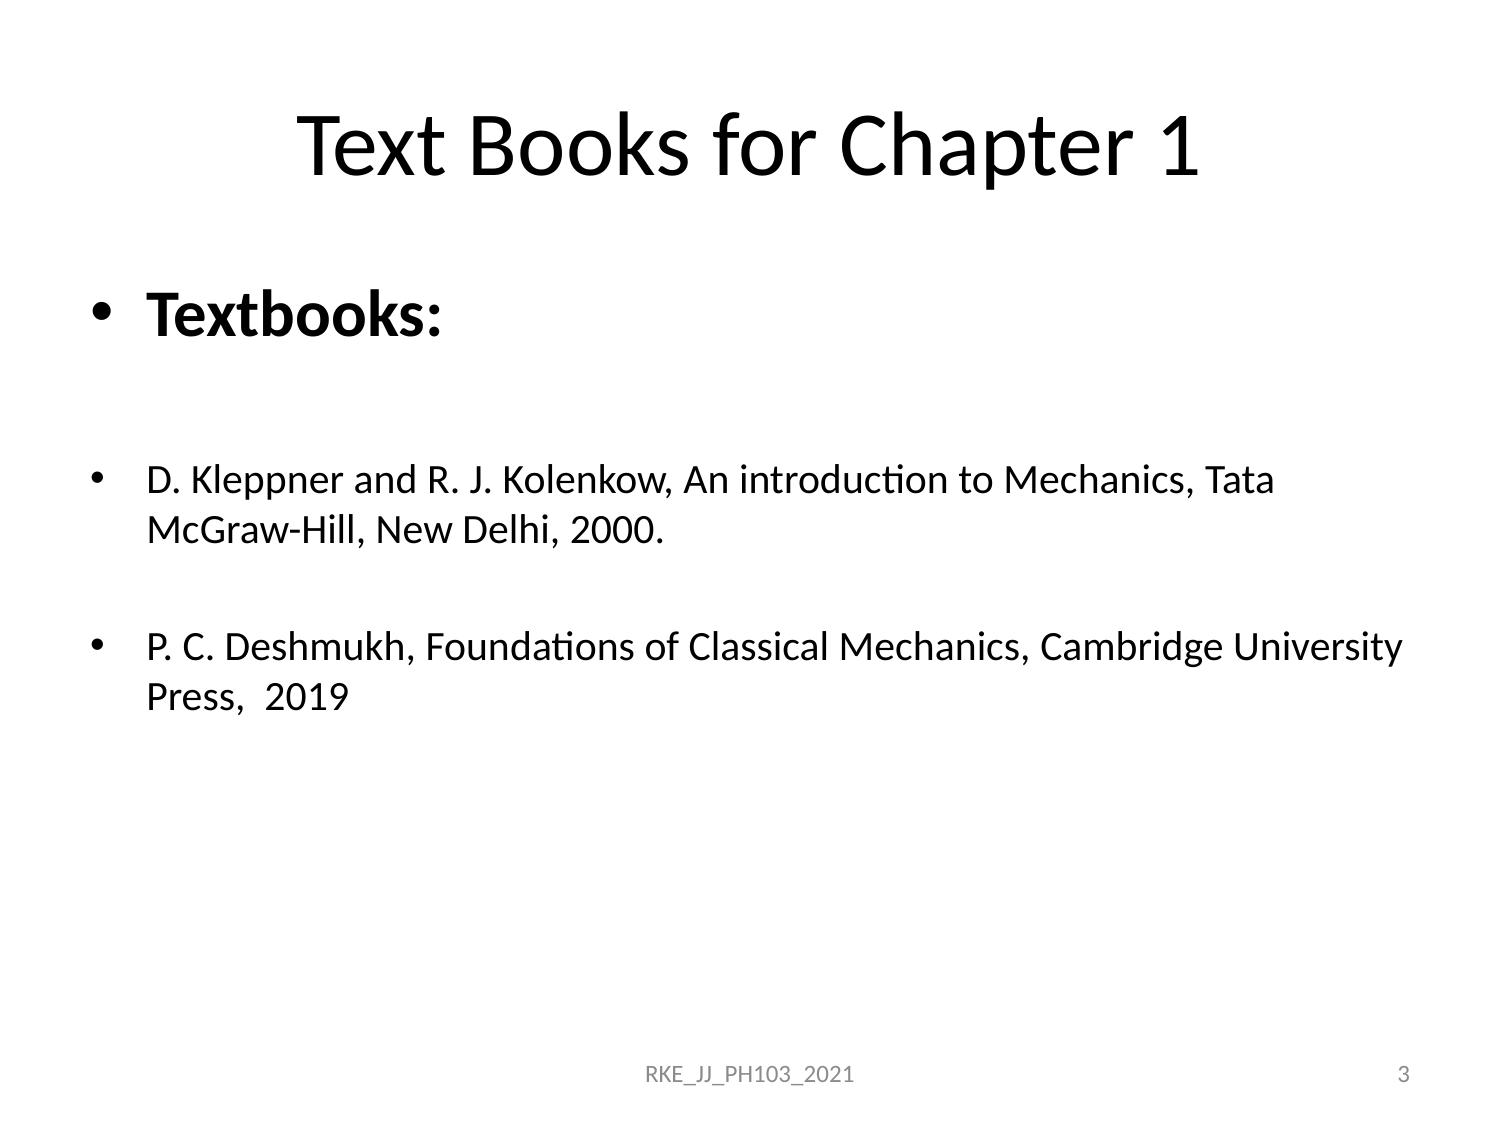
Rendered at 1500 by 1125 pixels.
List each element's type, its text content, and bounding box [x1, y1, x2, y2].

footer RKE_JJ_PH103_2021 [512, 1042, 988, 1103]
title Text Books for Chapter 1 [75, 45, 1425, 233]
slide_number 3 [1074, 1042, 1425, 1103]
list Textbooks: D. Kleppner and R. J. Kolenkow, An introduction to Mechanics, Tata McGraw-Hill, New Delhi, 2000. P. C. Deshmukh, Foundations of Classical Mechanics, Cambridge University Press, 2019 [75, 262, 1425, 1005]
